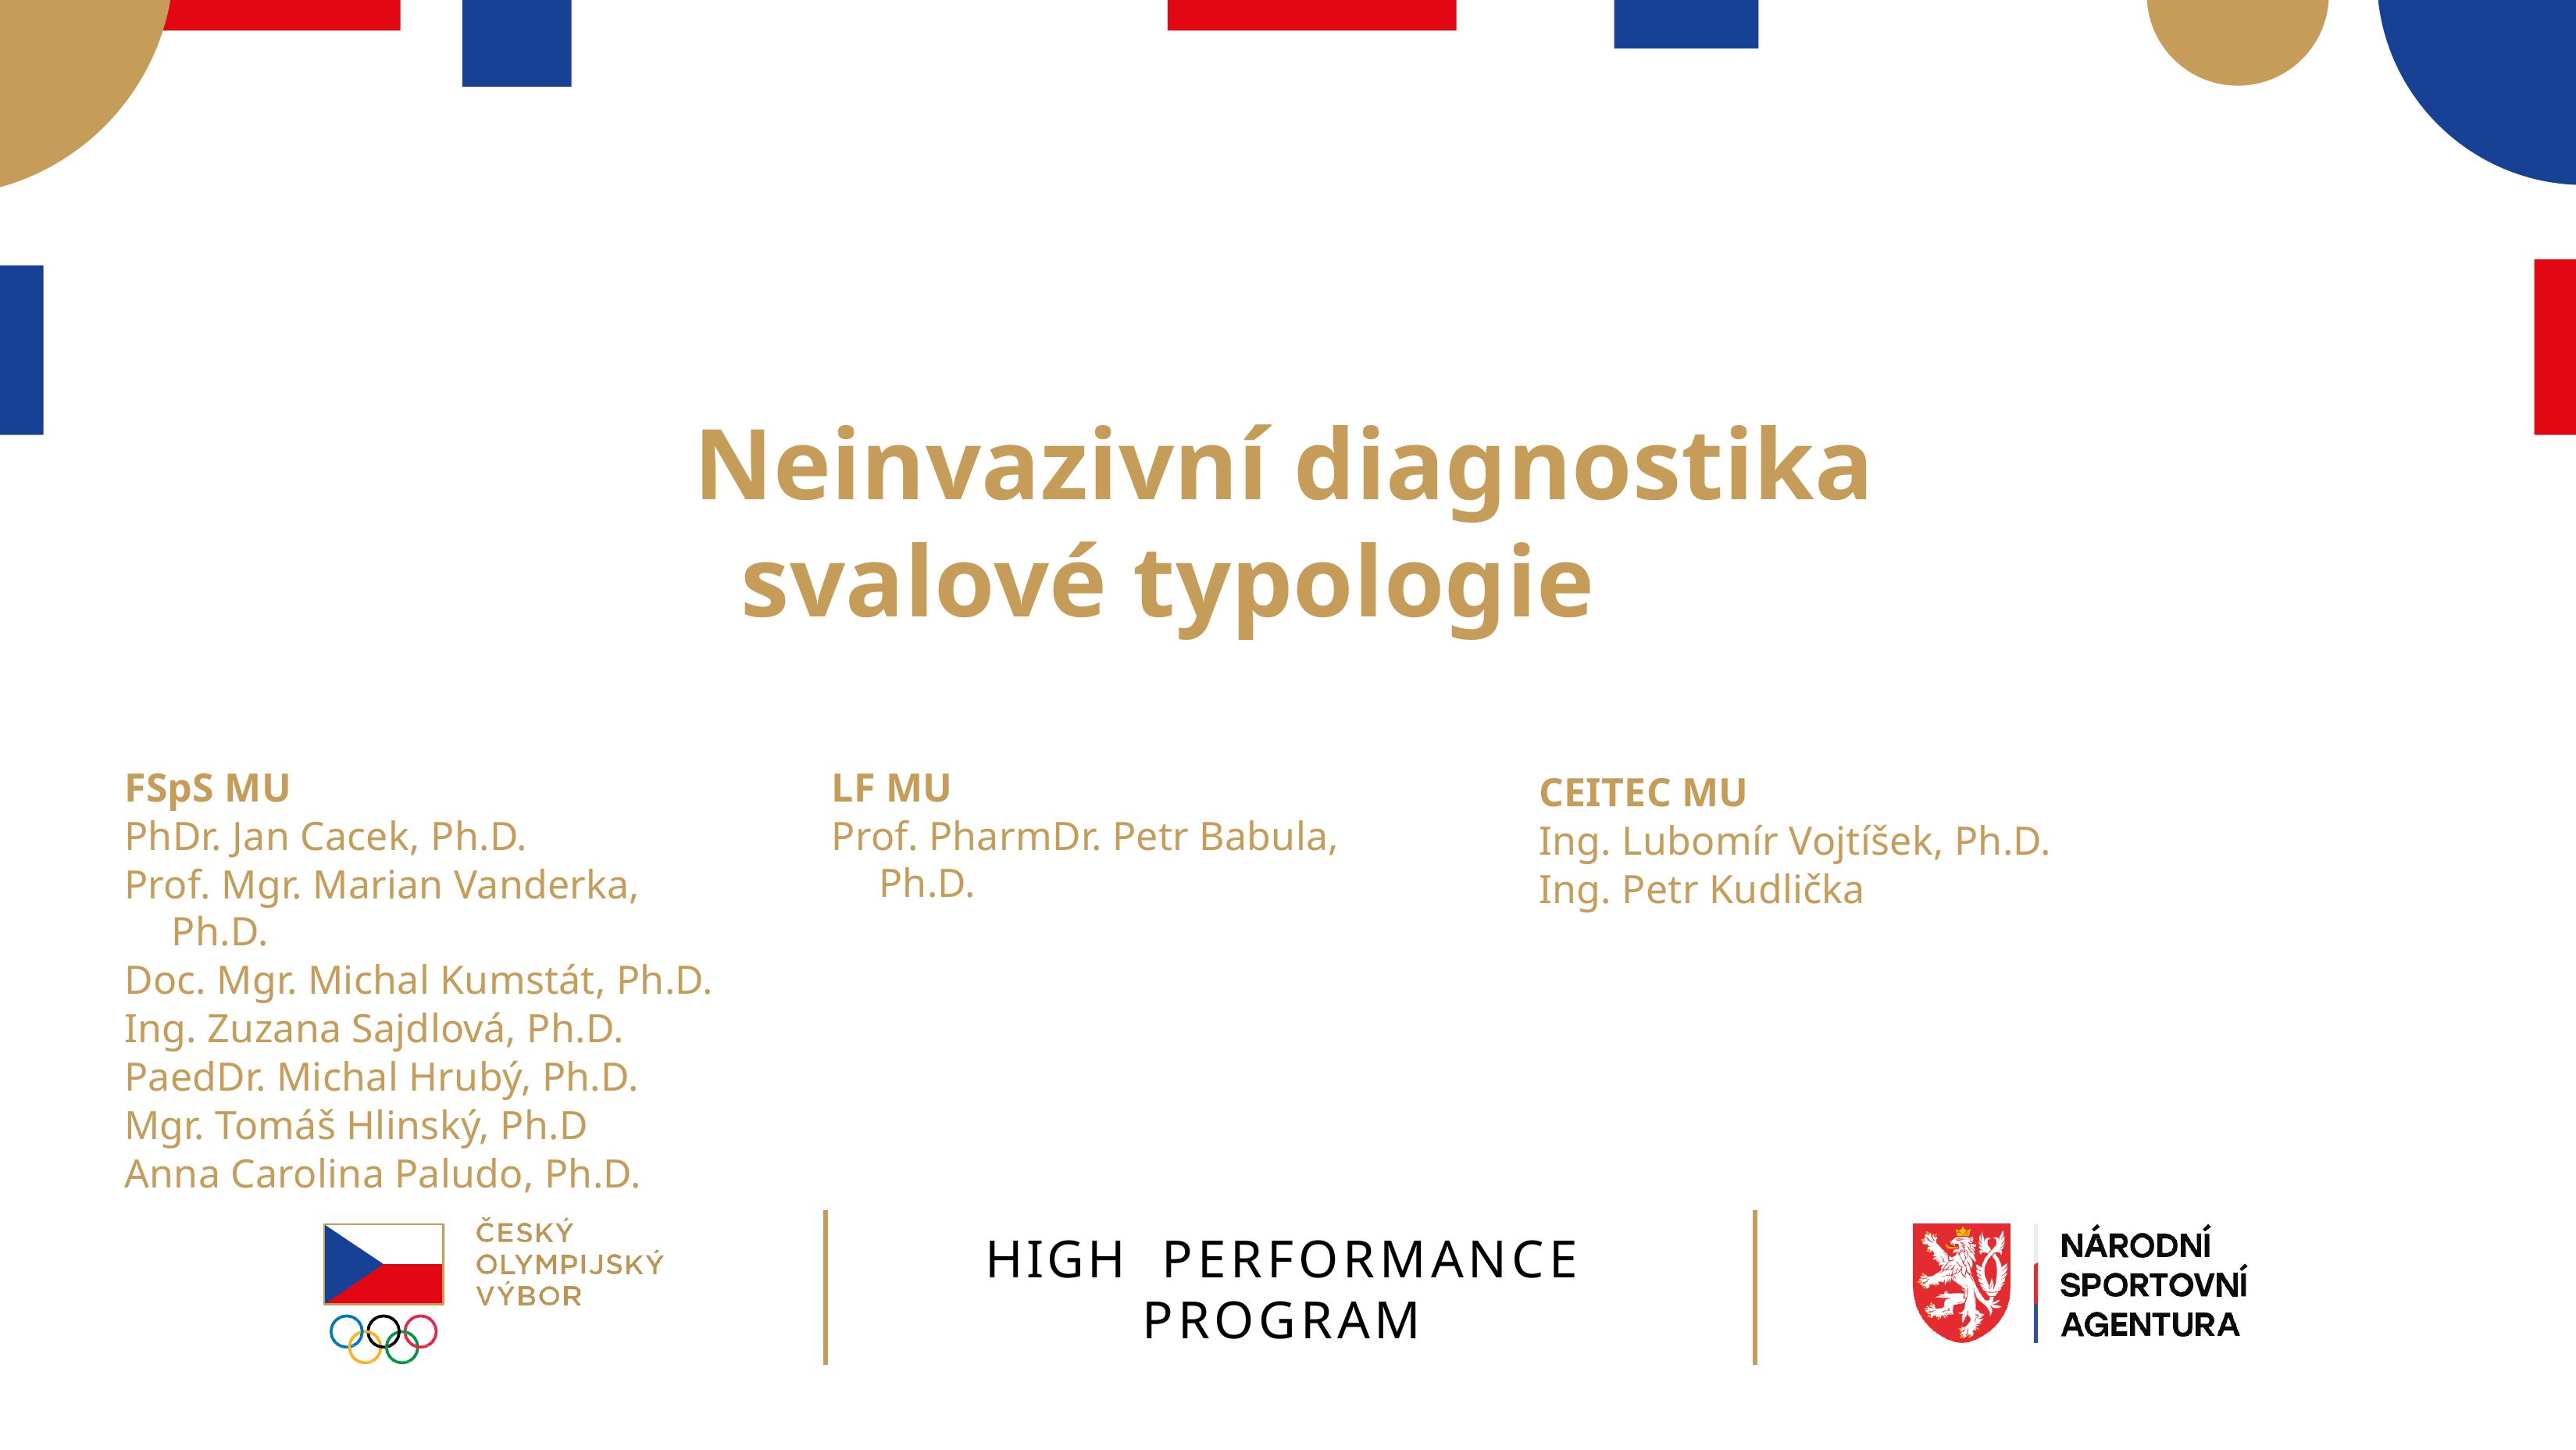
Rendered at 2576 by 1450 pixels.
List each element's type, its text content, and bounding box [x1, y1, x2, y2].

text_box [2146, 0, 2329, 86]
title Neinvazivní diagnostika svalové typologie [692, 400, 1961, 644]
text_box [1614, 0, 1759, 49]
picture [1913, 1223, 2010, 1343]
text_box CEITEC MU Ing. Lubomír Vojtíšek, Ph.D. Ing. Petr Kudlička [1537, 766, 2143, 912]
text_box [2061, 1223, 2212, 1258]
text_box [2060, 1312, 2240, 1337]
text_box [2534, 259, 2576, 435]
text_box HIGH PERFORMANCE PROGRAM [961, 1225, 1621, 1349]
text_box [329, 1314, 438, 1365]
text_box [476, 1217, 574, 1243]
text_box [462, 0, 572, 87]
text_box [476, 1254, 556, 1274]
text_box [475, 1280, 581, 1306]
text_box [1167, 0, 1457, 30]
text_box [562, 1248, 664, 1274]
text_box LF MU Prof. PharmDr. Petr Babula, Ph.D. [830, 761, 1436, 905]
text_box [2378, 0, 2576, 185]
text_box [2060, 1263, 2248, 1298]
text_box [2033, 1223, 2039, 1344]
text_box FSpS MU PhDr. Jan Cacek, Ph.D. Prof. Mgr. Marian Vanderka, Ph.D. Doc. Mgr. Michal Kumstát, Ph.D. Ing. Zuzana Sajdlová, Ph.D. PaedDr. Michal Hrubý, Ph.D. Mgr. Tomáš Hlinský, Ph.D Anna Carolina Paludo, Ph.D. [123, 761, 729, 1196]
text_box [0, 265, 44, 435]
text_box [323, 1223, 444, 1306]
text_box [0, 0, 401, 188]
